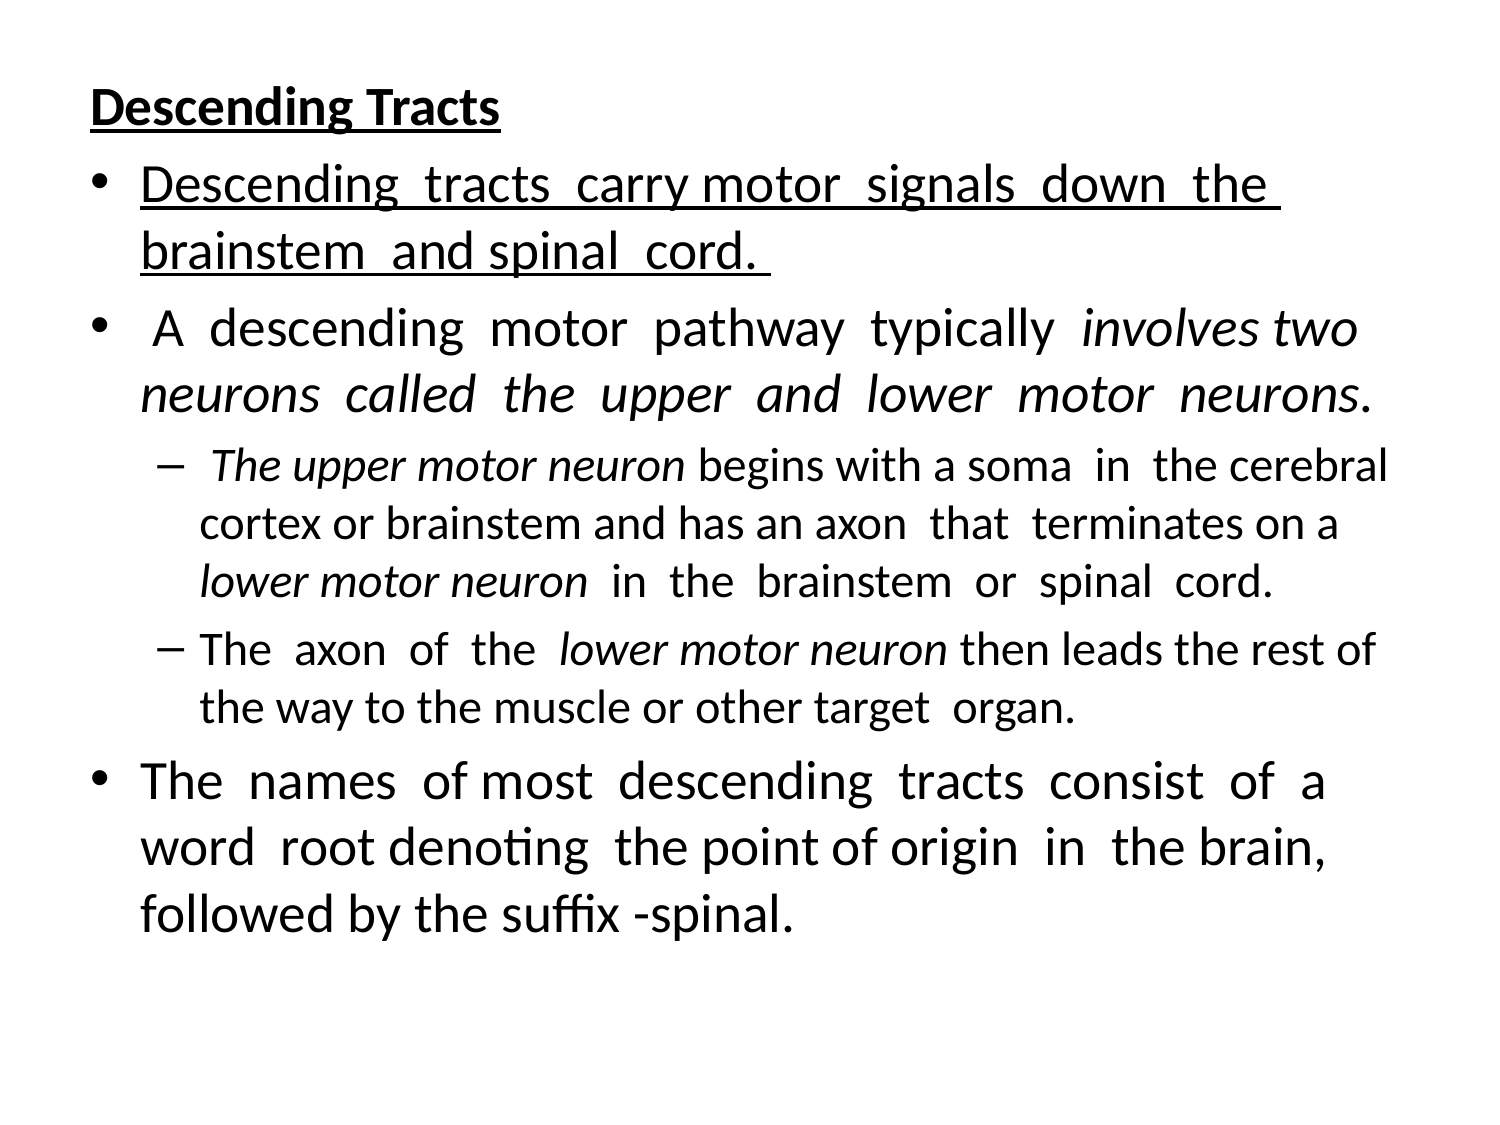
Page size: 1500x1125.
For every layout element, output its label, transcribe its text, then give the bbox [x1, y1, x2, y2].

list Descending Tracts Descending tracts carry motor signals down the brainstem and spinal cord. A descending motor pathway typically involves two neurons called the upper and lower motor neurons. The upper motor neuron begins with a soma in the cerebral cortex or brainstem and has an axon that terminates on a lower motor neuron in the brainstem or spinal cord. The axon of the lower motor neuron then leads the rest of the way to the muscle or other target organ. The names of most descending tracts consist of a word root denoting the point of origin in the brain, followed by the suffix -spinal. [75, 62, 1425, 1005]
